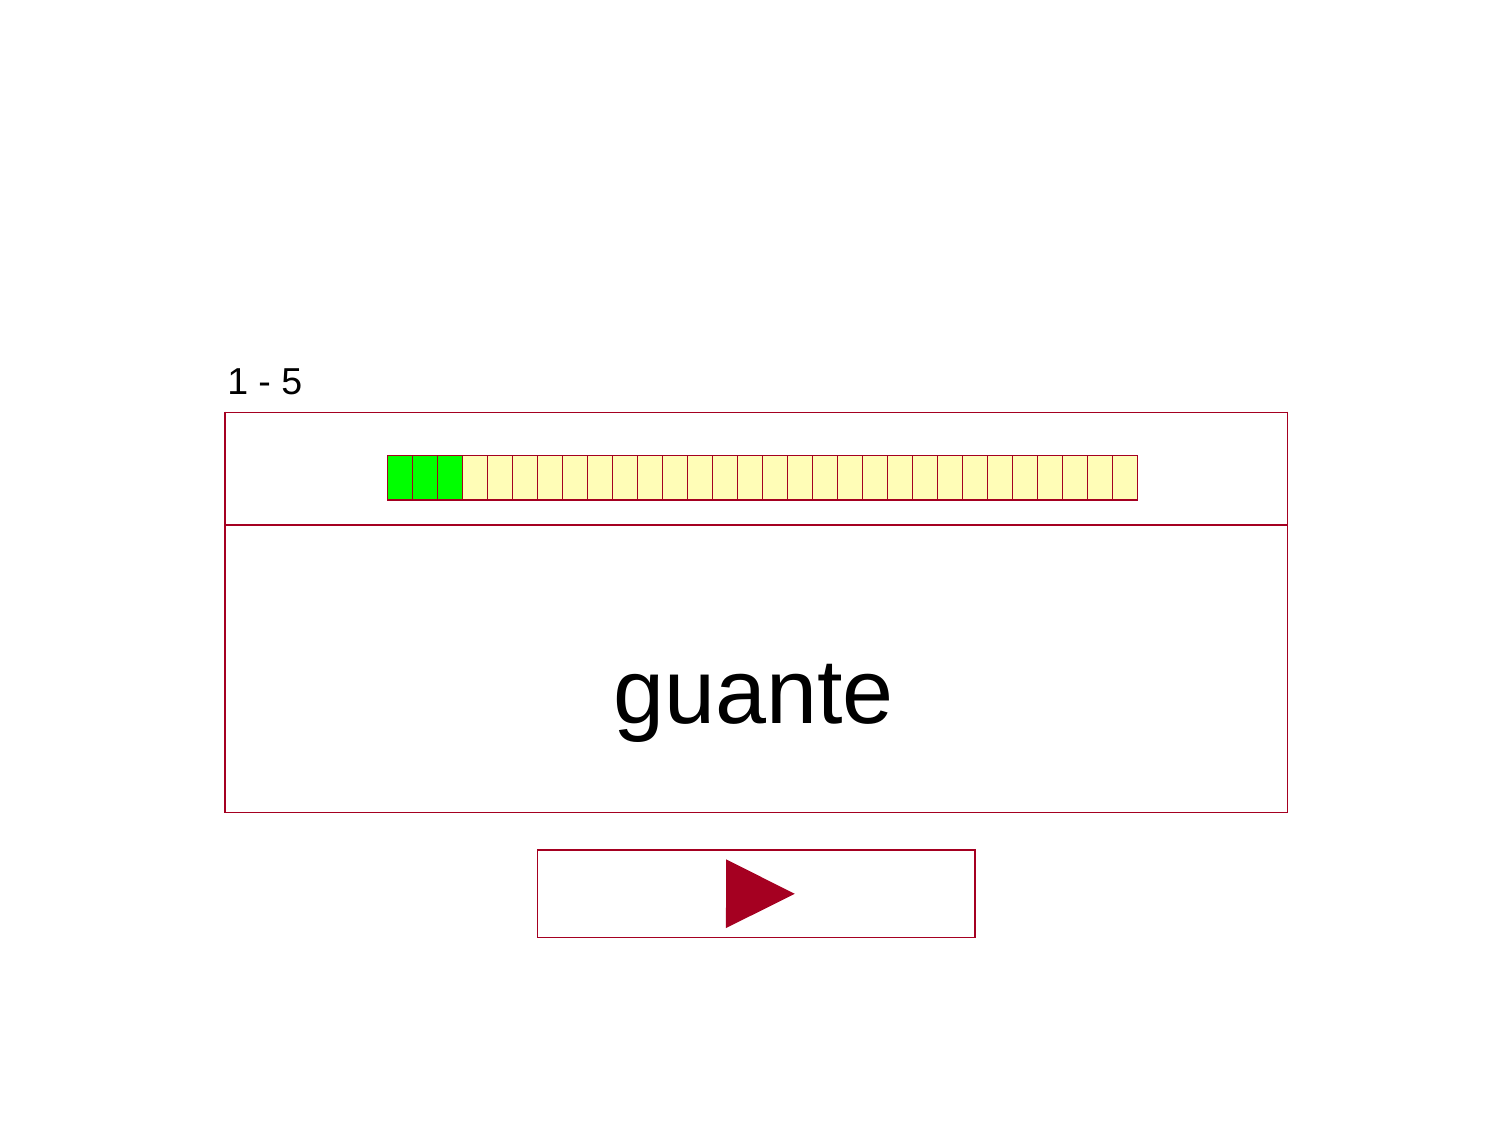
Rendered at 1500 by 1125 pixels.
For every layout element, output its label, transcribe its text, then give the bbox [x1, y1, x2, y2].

text_box guante [403, 624, 1104, 750]
text_box 1 - 5 [212, 349, 338, 410]
table_cell [226, 526, 1287, 812]
text_box [537, 849, 975, 938]
table_header [226, 413, 1287, 524]
